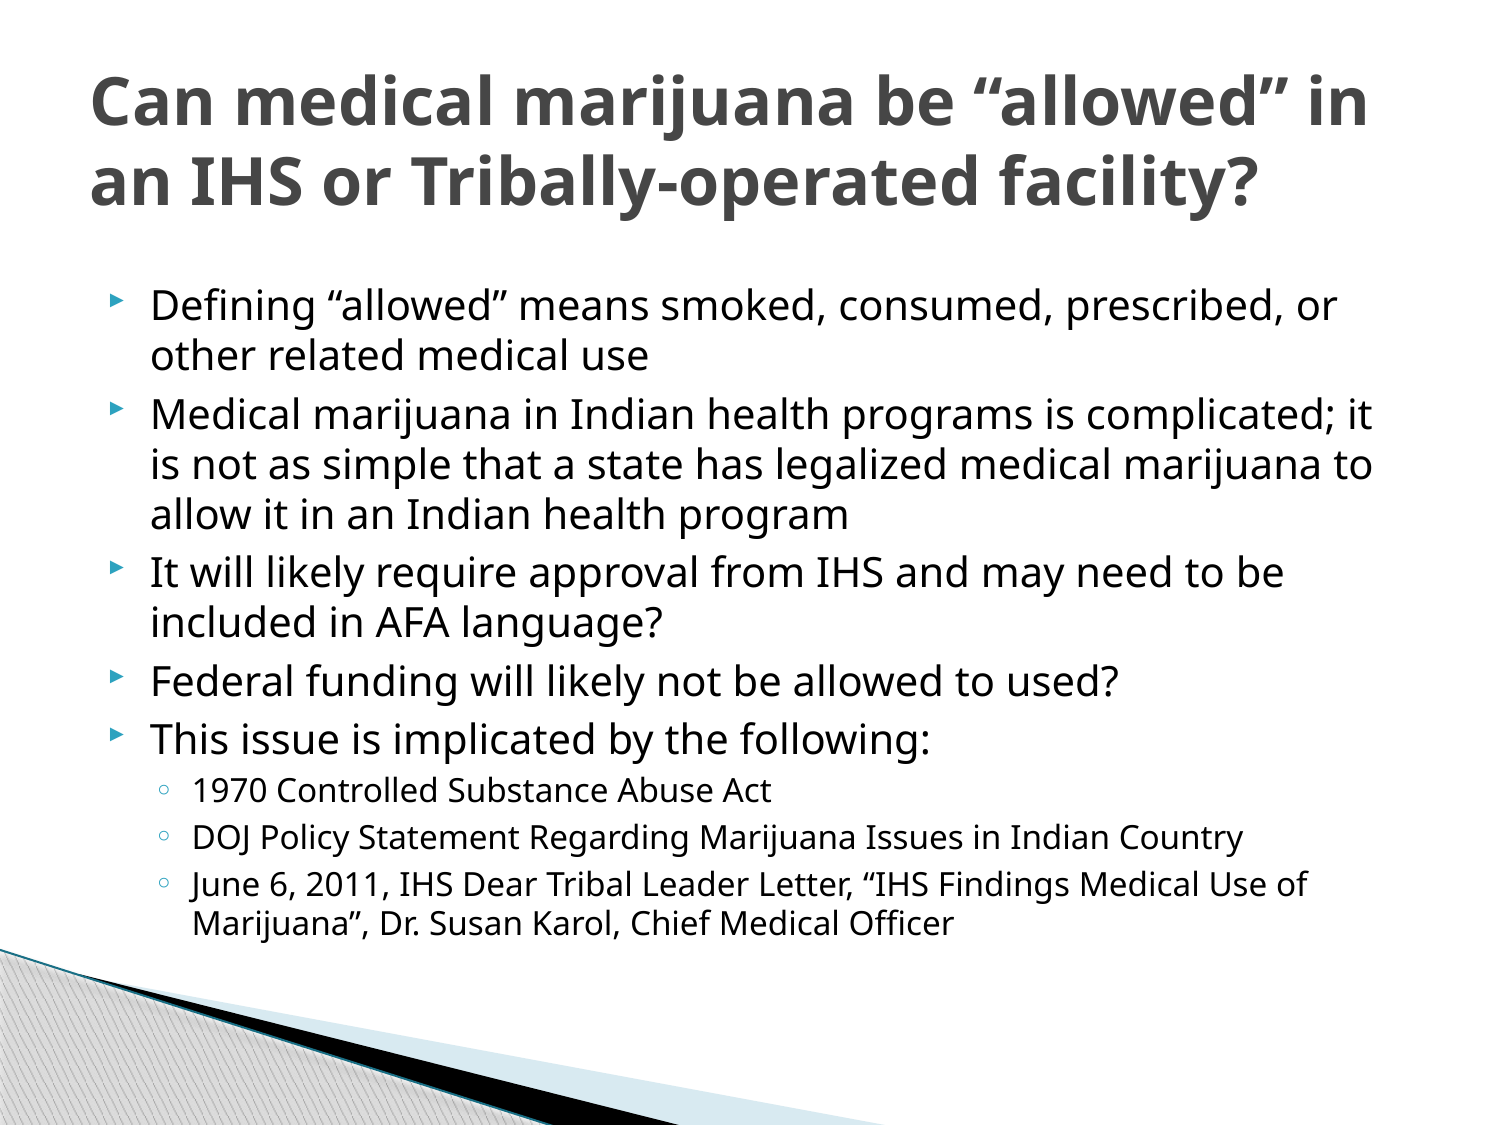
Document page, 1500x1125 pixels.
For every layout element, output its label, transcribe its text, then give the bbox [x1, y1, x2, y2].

title Can medical marijuana be “allowed” in an IHS or Tribally-operated facility? [75, 45, 1425, 233]
list Defining “allowed” means smoked, consumed, prescribed, or other related medical use Medical marijuana in Indian health programs is complicated; it is not as simple that a state has legalized medical marijuana to allow it in an Indian health program It will likely require approval from IHS and may need to be included in AFA language? Federal funding will likely not be allowed to used? This issue is implicated by the following: 1970 Controlled Substance Abuse Act DOJ Policy Statement Regarding Marijuana Issues in Indian Country June 6, 2011, IHS Dear Tribal Leader Letter, “IHS Findings Medical Use of Marijuana”, Dr. Susan Karol, Chief Medical Officer [75, 271, 1425, 970]
